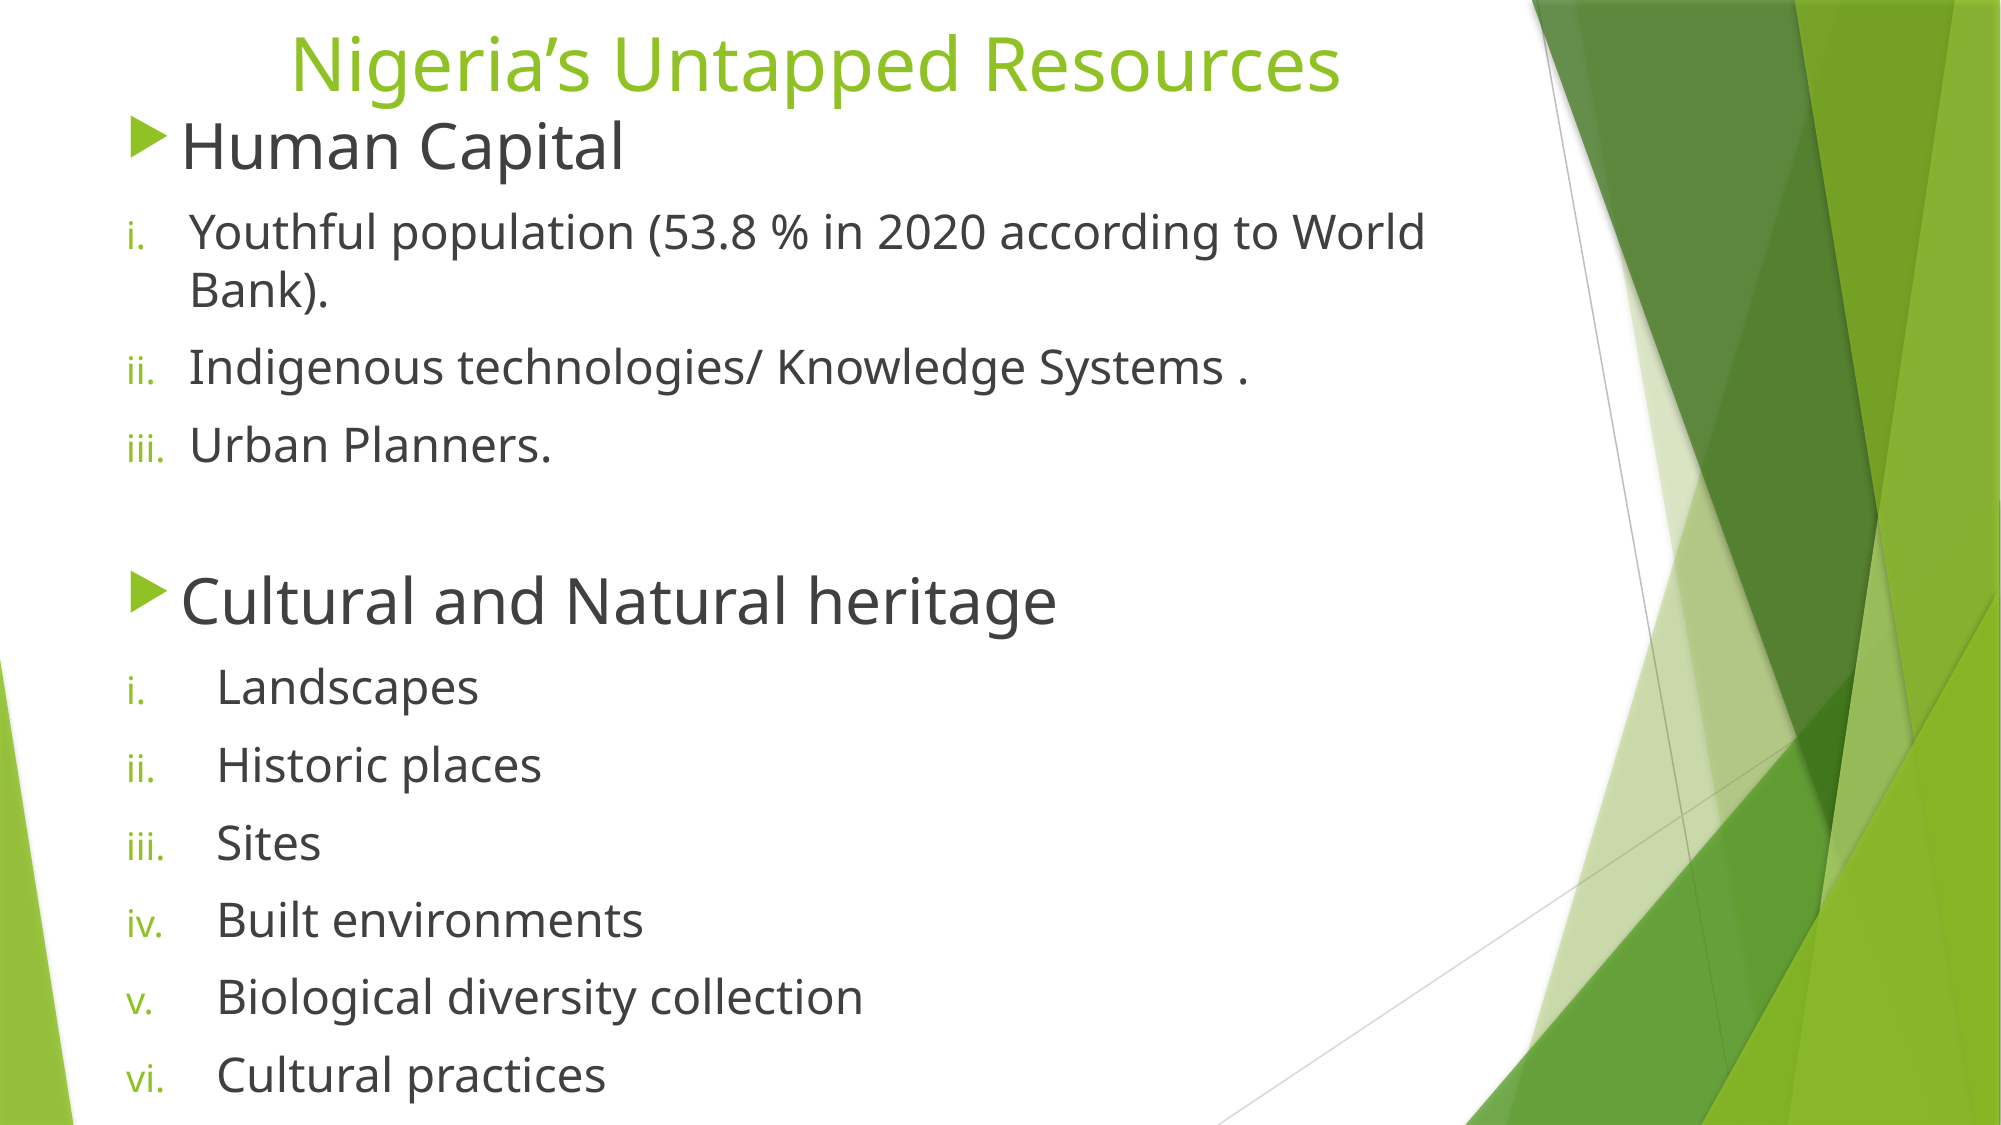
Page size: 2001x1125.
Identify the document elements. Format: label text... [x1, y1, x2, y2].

title Nigeria’s Untapped Resources [111, 8, 1522, 97]
list Human Capital Youthful population (53.8 % in 2020 according to World Bank). Indigenous technologies/ Knowledge Systems . Urban Planners. Cultural and Natural heritage Landscapes Historic places Sites Built environments Biological diversity collection Cultural practices [111, 97, 1522, 1116]
